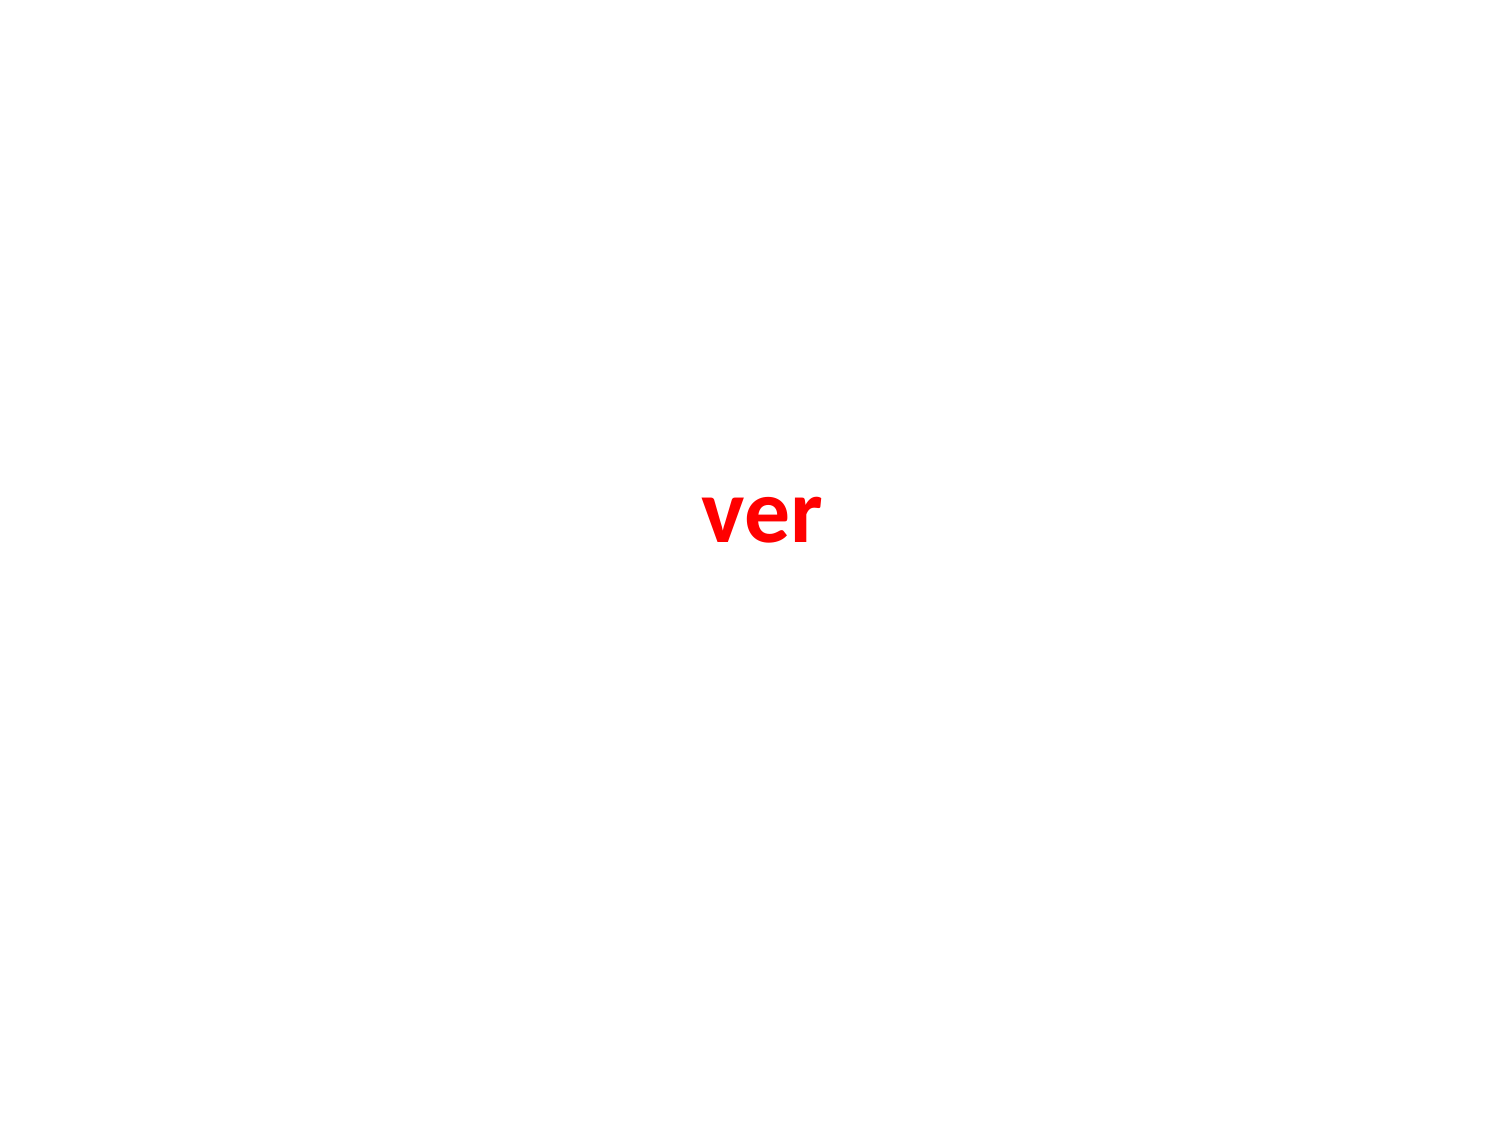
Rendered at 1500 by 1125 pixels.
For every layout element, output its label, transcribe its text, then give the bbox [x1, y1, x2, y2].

title ver [87, 412, 1438, 600]
